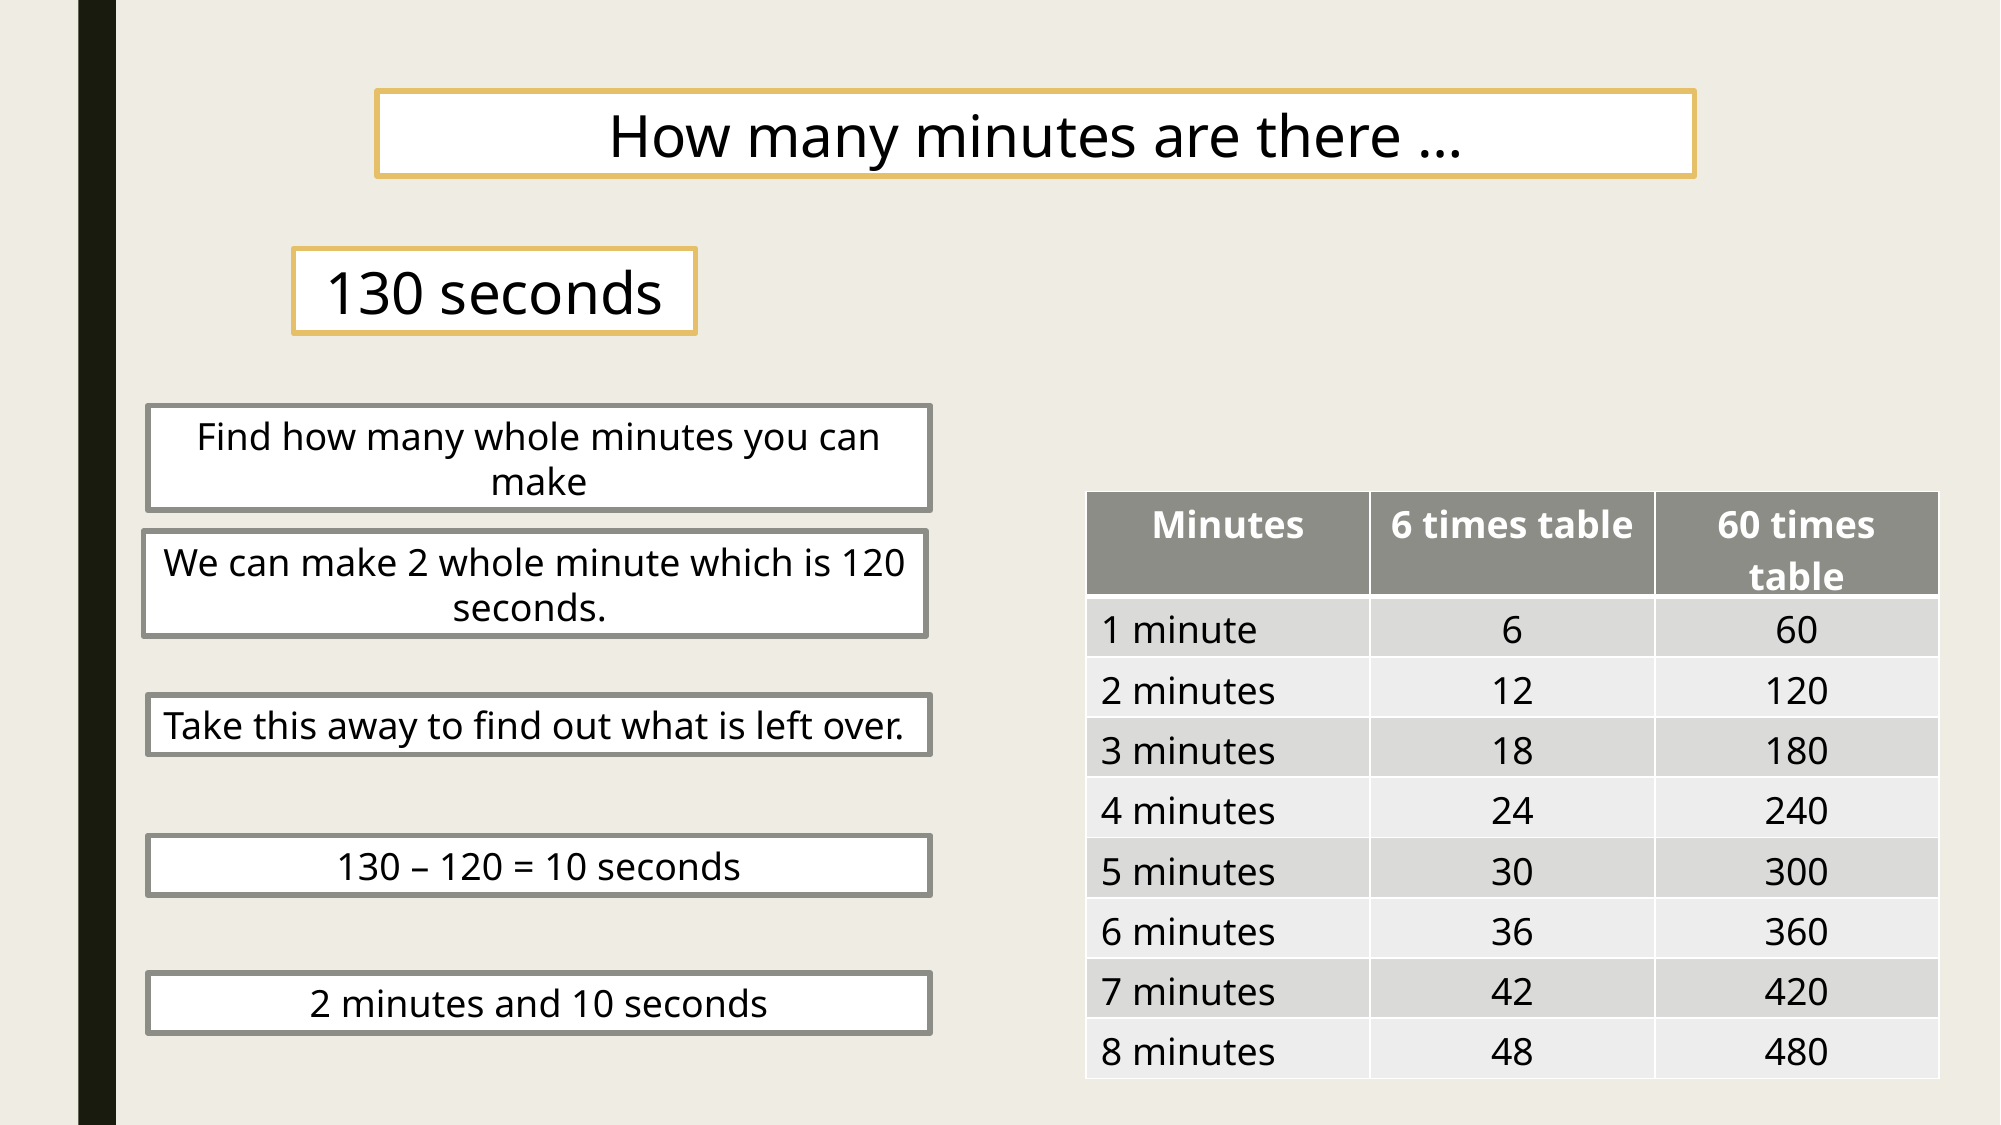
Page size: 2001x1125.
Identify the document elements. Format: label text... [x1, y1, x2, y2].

table_cell 7 minutes [1087, 959, 1369, 1017]
table_header Minutes [1087, 492, 1369, 594]
table_cell 240 [1656, 778, 1938, 837]
table_cell 6 minutes [1087, 899, 1369, 957]
table_cell 300 [1656, 838, 1938, 897]
table_cell 24 [1371, 778, 1654, 837]
table_cell 42 [1371, 959, 1654, 1017]
table_cell 420 [1656, 959, 1938, 1017]
table_cell 5 minutes [1087, 838, 1369, 897]
table_cell 12 [1371, 658, 1654, 716]
table_cell 8 minutes [1087, 1019, 1369, 1078]
table_cell 18 [1371, 718, 1654, 776]
text_box Find how many whole minutes you can make [145, 403, 933, 513]
table_cell 48 [1371, 1019, 1654, 1078]
table_cell 60 [1656, 599, 1938, 656]
table_header 60 times table [1656, 492, 1938, 594]
text_box 130 – 120 = 10 seconds [145, 833, 933, 898]
table_cell 360 [1656, 899, 1938, 957]
text_box How many minutes are there … [374, 88, 1697, 179]
table_cell 36 [1371, 899, 1654, 957]
table_header 6 times table [1371, 492, 1654, 594]
table_cell 6 [1371, 599, 1654, 656]
table_cell 4 minutes [1087, 778, 1369, 837]
text_box We can make 2 whole minute which is 120 seconds. [141, 528, 929, 639]
text_box 2 minutes and 10 seconds [145, 970, 933, 1036]
text_box Take this away to find out what is left over. [145, 692, 933, 757]
table_cell 1 minute [1087, 599, 1369, 656]
table_cell 2 minutes [1087, 658, 1369, 716]
text_box 130 seconds [291, 246, 698, 336]
table_cell 180 [1656, 718, 1938, 776]
table_cell 480 [1656, 1019, 1938, 1078]
table_cell 120 [1656, 658, 1938, 716]
table_cell 30 [1371, 838, 1654, 897]
table_cell 3 minutes [1087, 718, 1369, 776]
